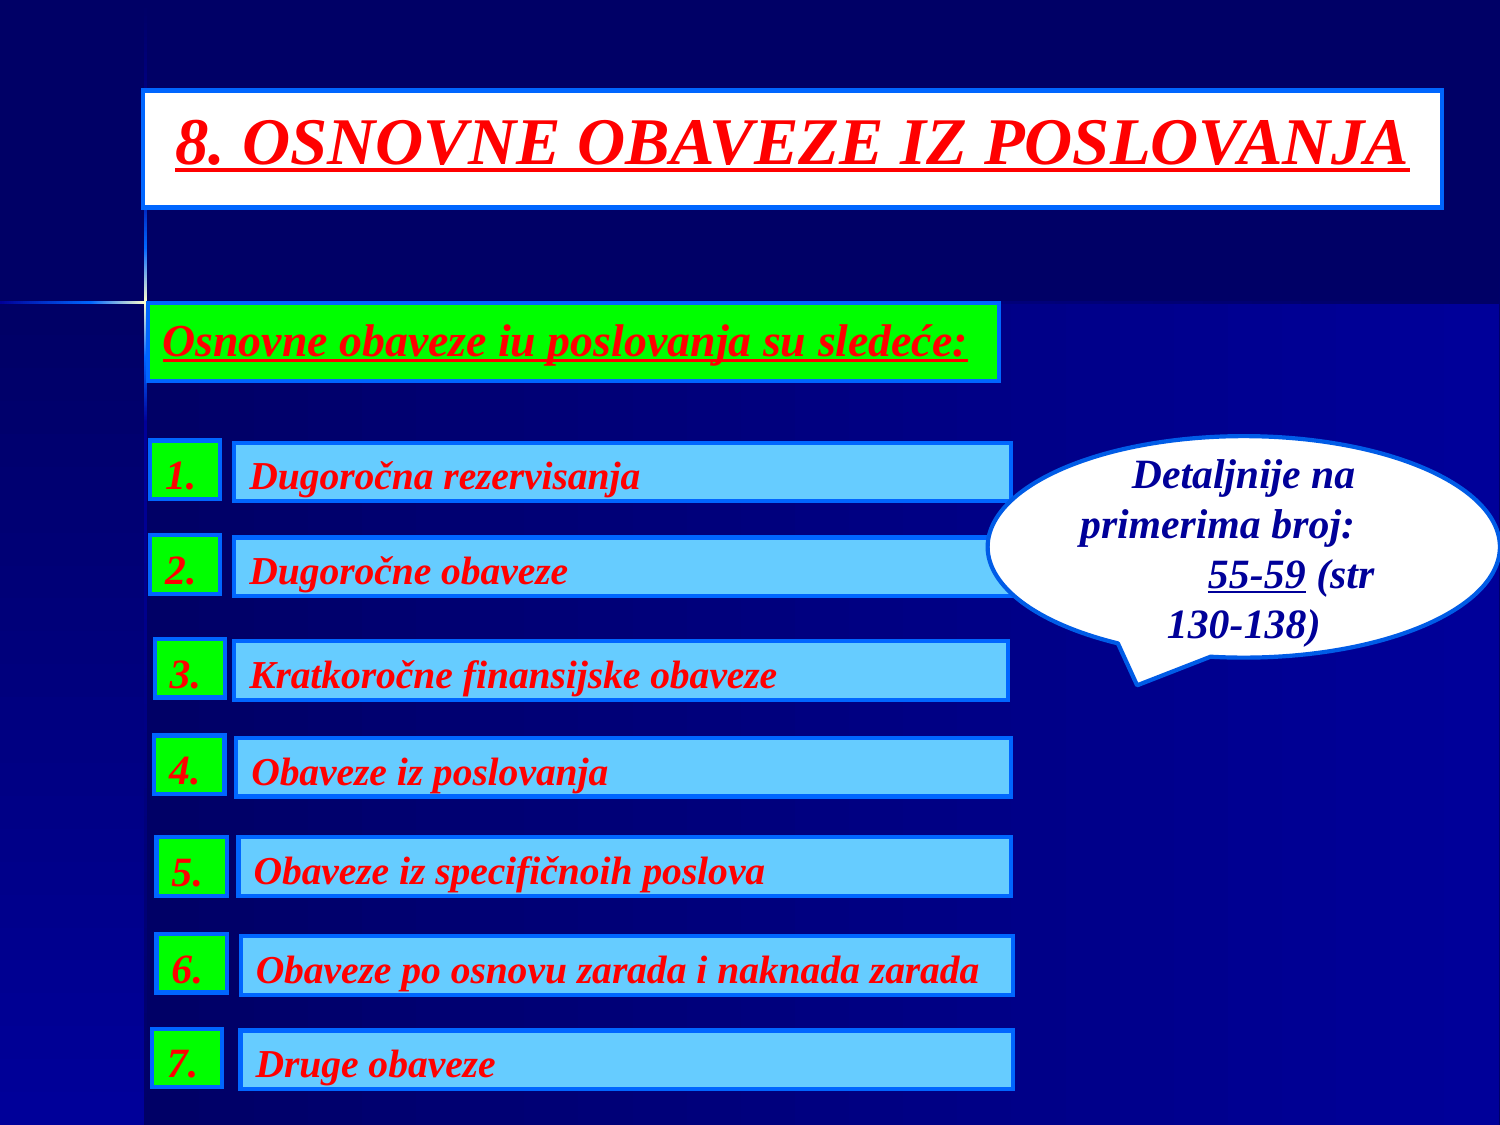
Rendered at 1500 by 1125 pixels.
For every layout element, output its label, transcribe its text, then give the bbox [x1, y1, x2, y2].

text_box 3. [154, 638, 225, 698]
text_box Detaljnije na primerima broj: 55-59 (str 130-138) [985, 434, 1500, 688]
text_box Obaveze iz specifičnoih poslova [238, 837, 1011, 896]
text_box 8. OSNOVNE OBAVEZE IZ POSLOVANJA [143, 90, 1443, 208]
text_box 2. [150, 535, 221, 594]
text_box Dugoročne obaveze [234, 537, 1011, 597]
text_box 6. [156, 933, 227, 993]
text_box 7. [151, 1028, 223, 1088]
text_box 4. [154, 735, 225, 795]
text_box Osnovne obaveze iu poslovanja su sledeće: [147, 303, 1000, 381]
text_box Obaveze po osnovu zarada i naknada zarada [240, 936, 1013, 995]
text_box Kratkoročne finansijske obaveze [234, 641, 1009, 700]
text_box Obaveze iz poslovanja [236, 737, 1011, 797]
text_box 1. [150, 440, 221, 500]
text_box Dugoročna rezervisanja [234, 442, 1011, 502]
text_box 5. [156, 837, 227, 896]
text_box Druge obaveze [240, 1030, 1013, 1090]
